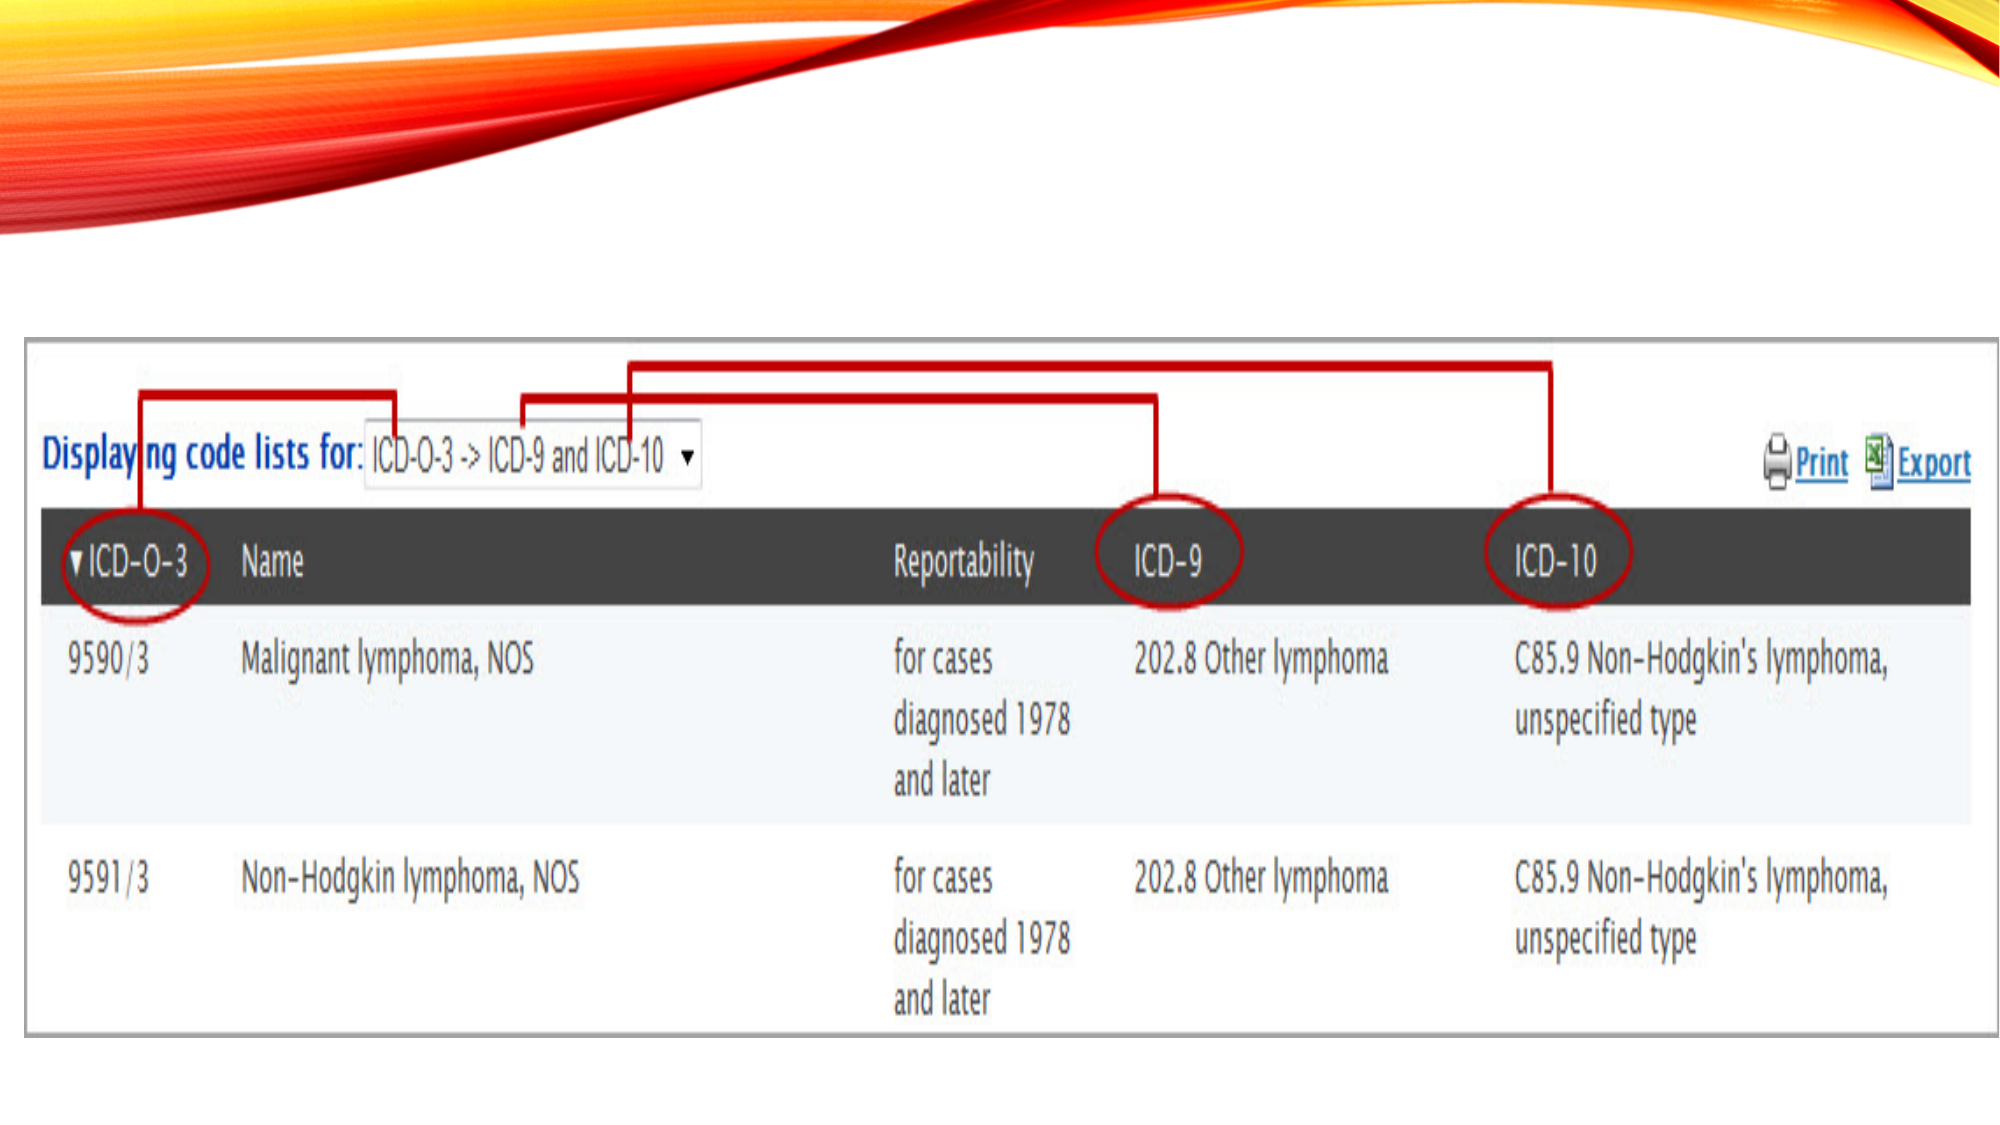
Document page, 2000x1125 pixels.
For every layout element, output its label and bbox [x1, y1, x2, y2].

picture [0, 0, 2000, 237]
picture [23, 337, 2000, 1038]
